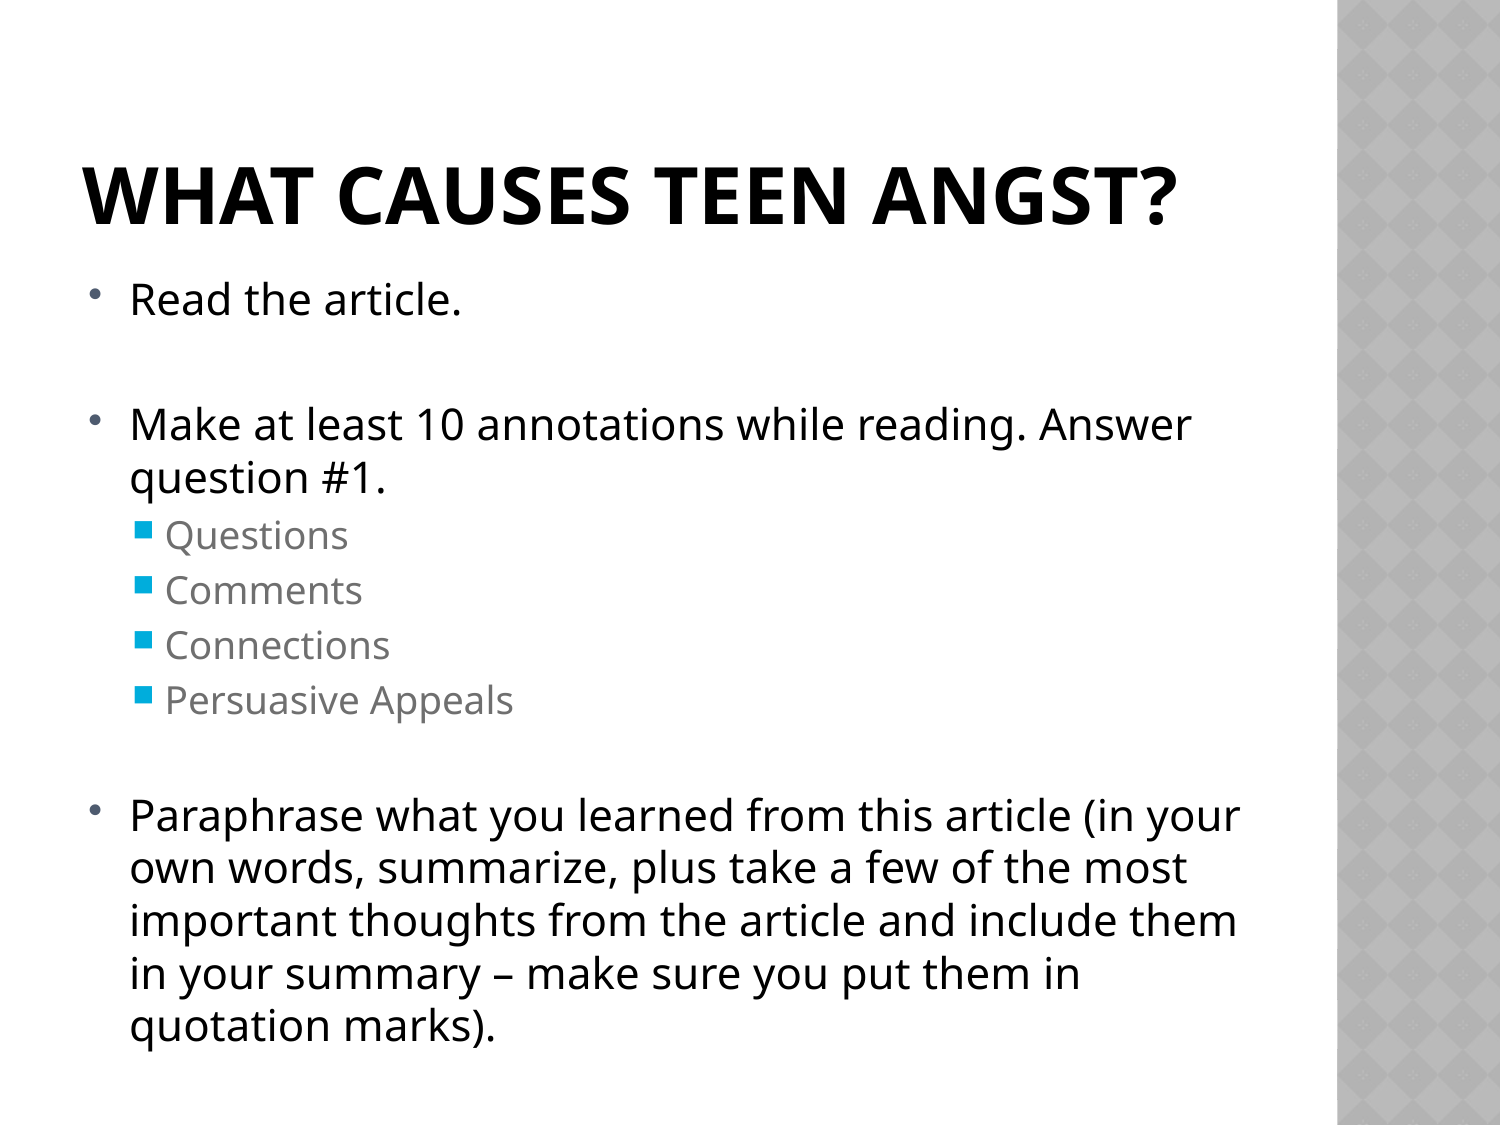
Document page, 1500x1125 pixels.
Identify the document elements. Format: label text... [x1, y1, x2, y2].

title What causes teen angst? [75, 52, 1263, 240]
list Read the article. Make at least 10 annotations while reading. Answer question #1. Questions Comments Connections Persuasive Appeals Paraphrase what you learned from this article (in your own words, summarize, plus take a few of the most important thoughts from the article and include them in your summary – make sure you put them in quotation marks). [75, 264, 1263, 1059]
